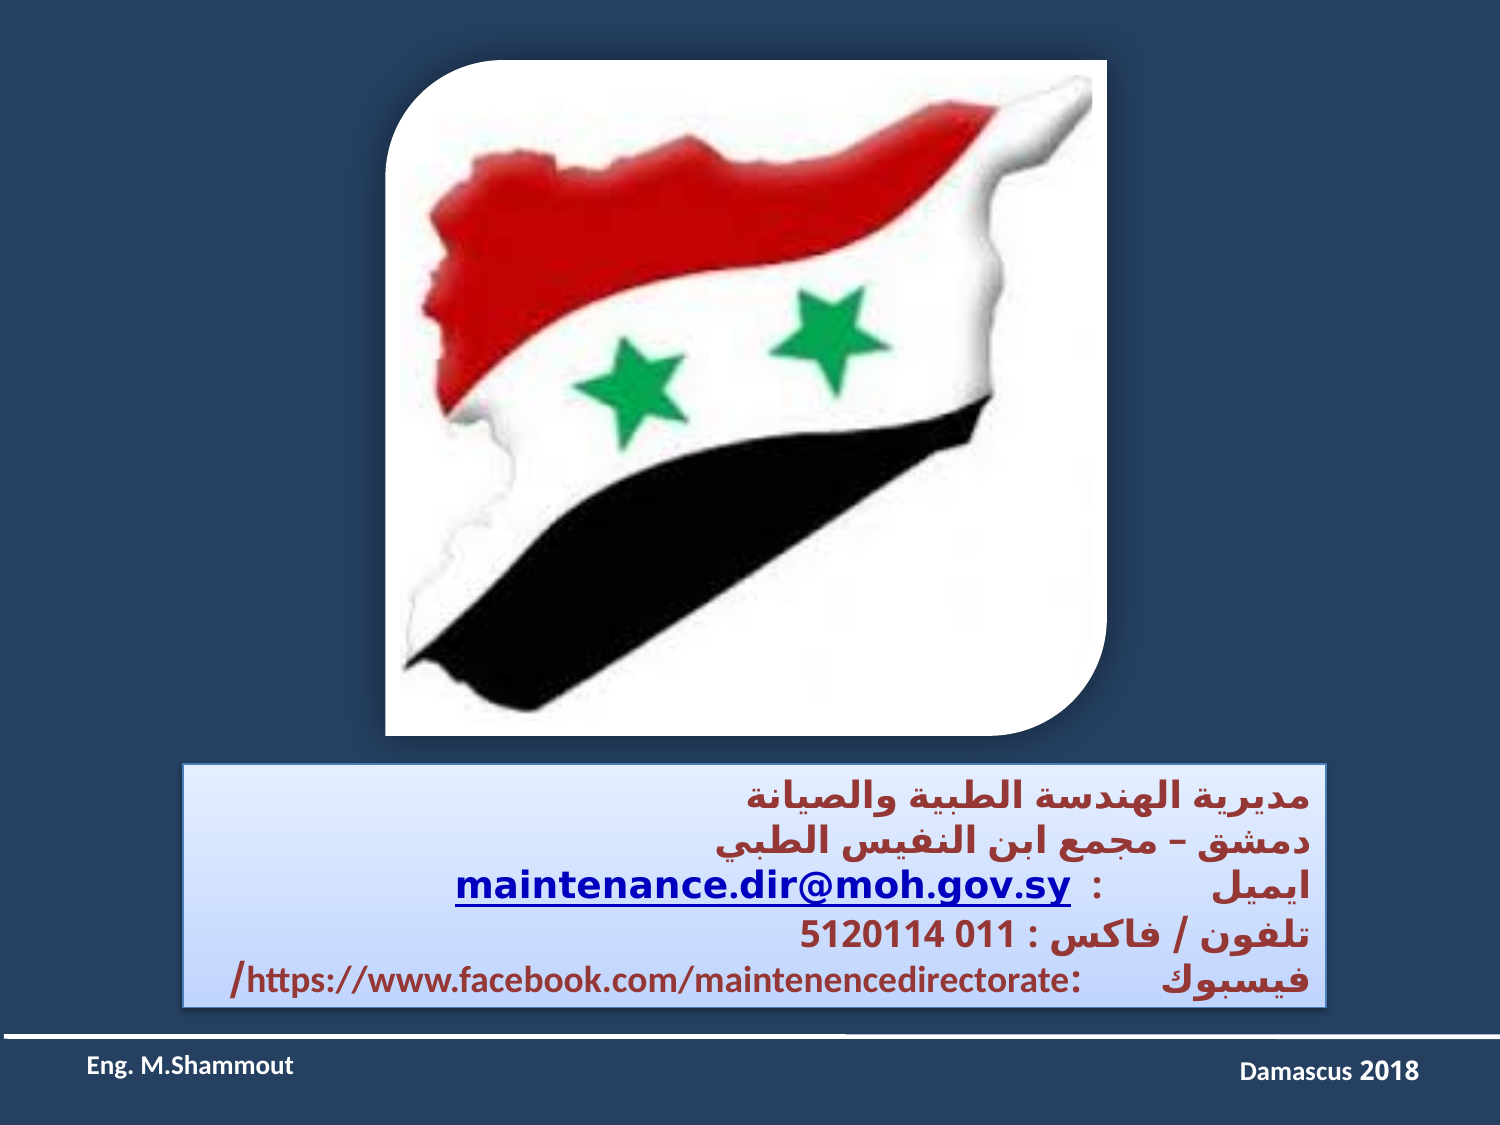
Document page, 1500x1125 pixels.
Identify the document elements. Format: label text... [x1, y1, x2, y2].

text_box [3, 1036, 1500, 1094]
picture [392, 67, 1100, 729]
text_box مديرية الهندسة الطبية والصيانة دمشق – مجمع ابن النفيس الطبي ايميل : maintenance.dir@moh.gov.sy تلفون / فاكس : 011 5120114 فيسبوك :https://www.facebook.com/maintenencedirectorate/ [182, 763, 1327, 1008]
